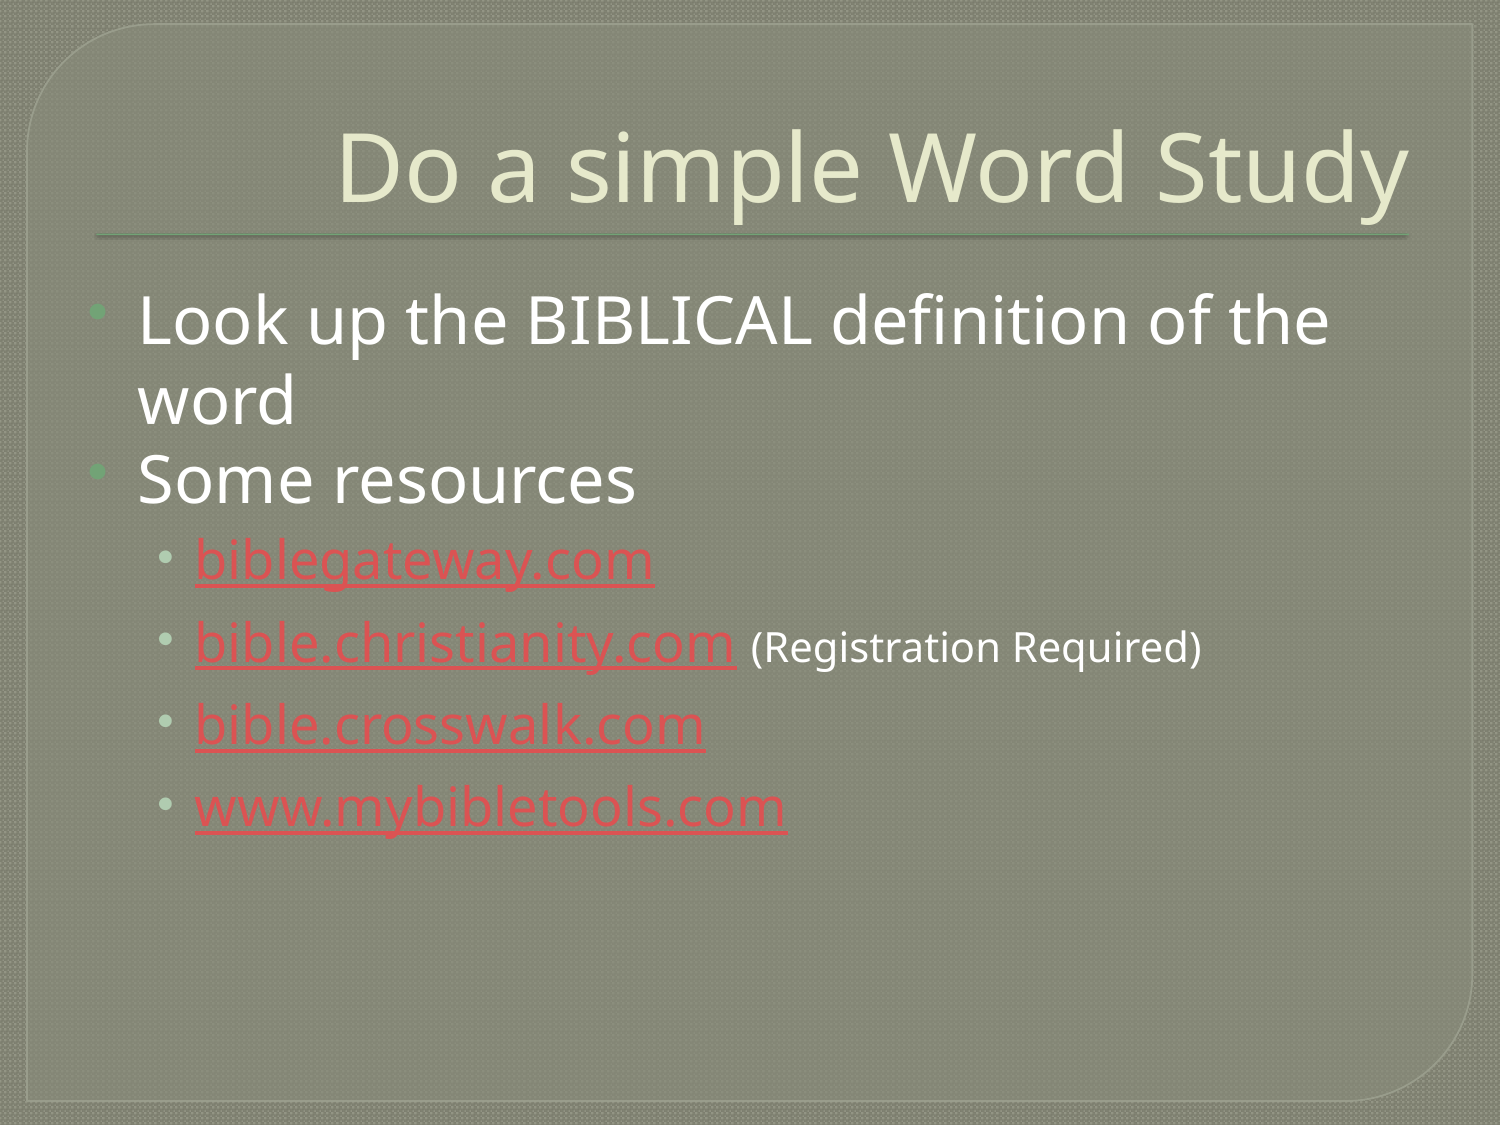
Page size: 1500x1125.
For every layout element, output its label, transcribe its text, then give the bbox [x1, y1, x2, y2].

list Look up the BIBLICAL definition of the word Some resources biblegateway.com bible.christianity.com (Registration Required) bible.crosswalk.com www.mybibletools.com [75, 270, 1425, 1013]
title Do a simple Word Study [75, 41, 1425, 230]
